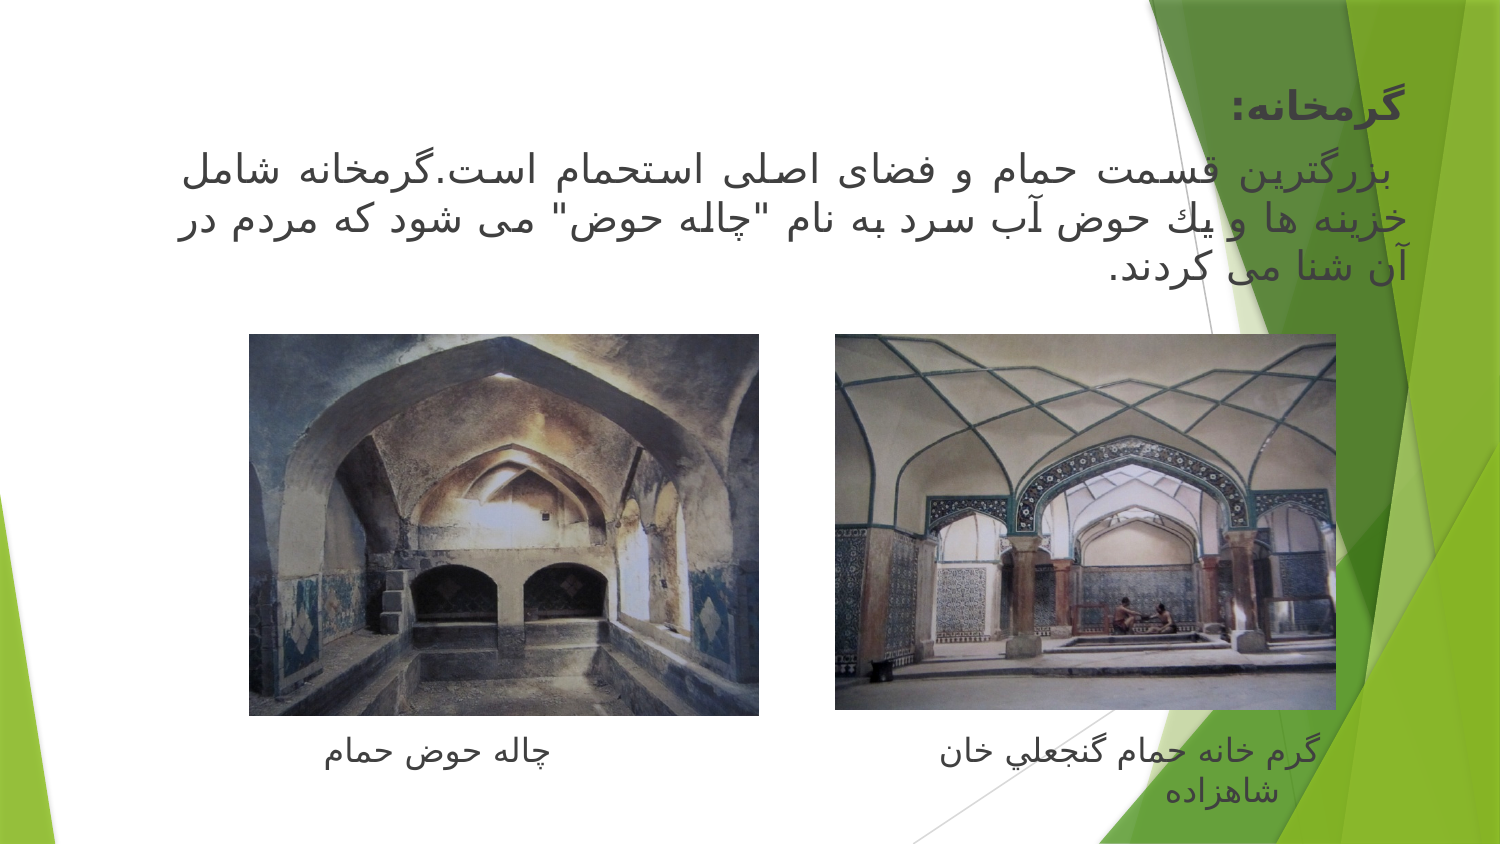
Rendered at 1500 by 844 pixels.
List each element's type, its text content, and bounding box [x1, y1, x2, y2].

list گرمخانه: بزرگترين قسمت حمام و فضای اصلی استحمام است.گرمخانه شامل خزينه ها و يك حوض آب سرد به نام "چاله حوض" می شود که مردم در آن شنا می کردند. [162, 71, 1463, 297]
picture [834, 333, 1336, 710]
list گرم خانه حمام گنجعلي خان چاله حوض حمام شاهزاده [237, 721, 1338, 822]
picture [249, 333, 759, 717]
